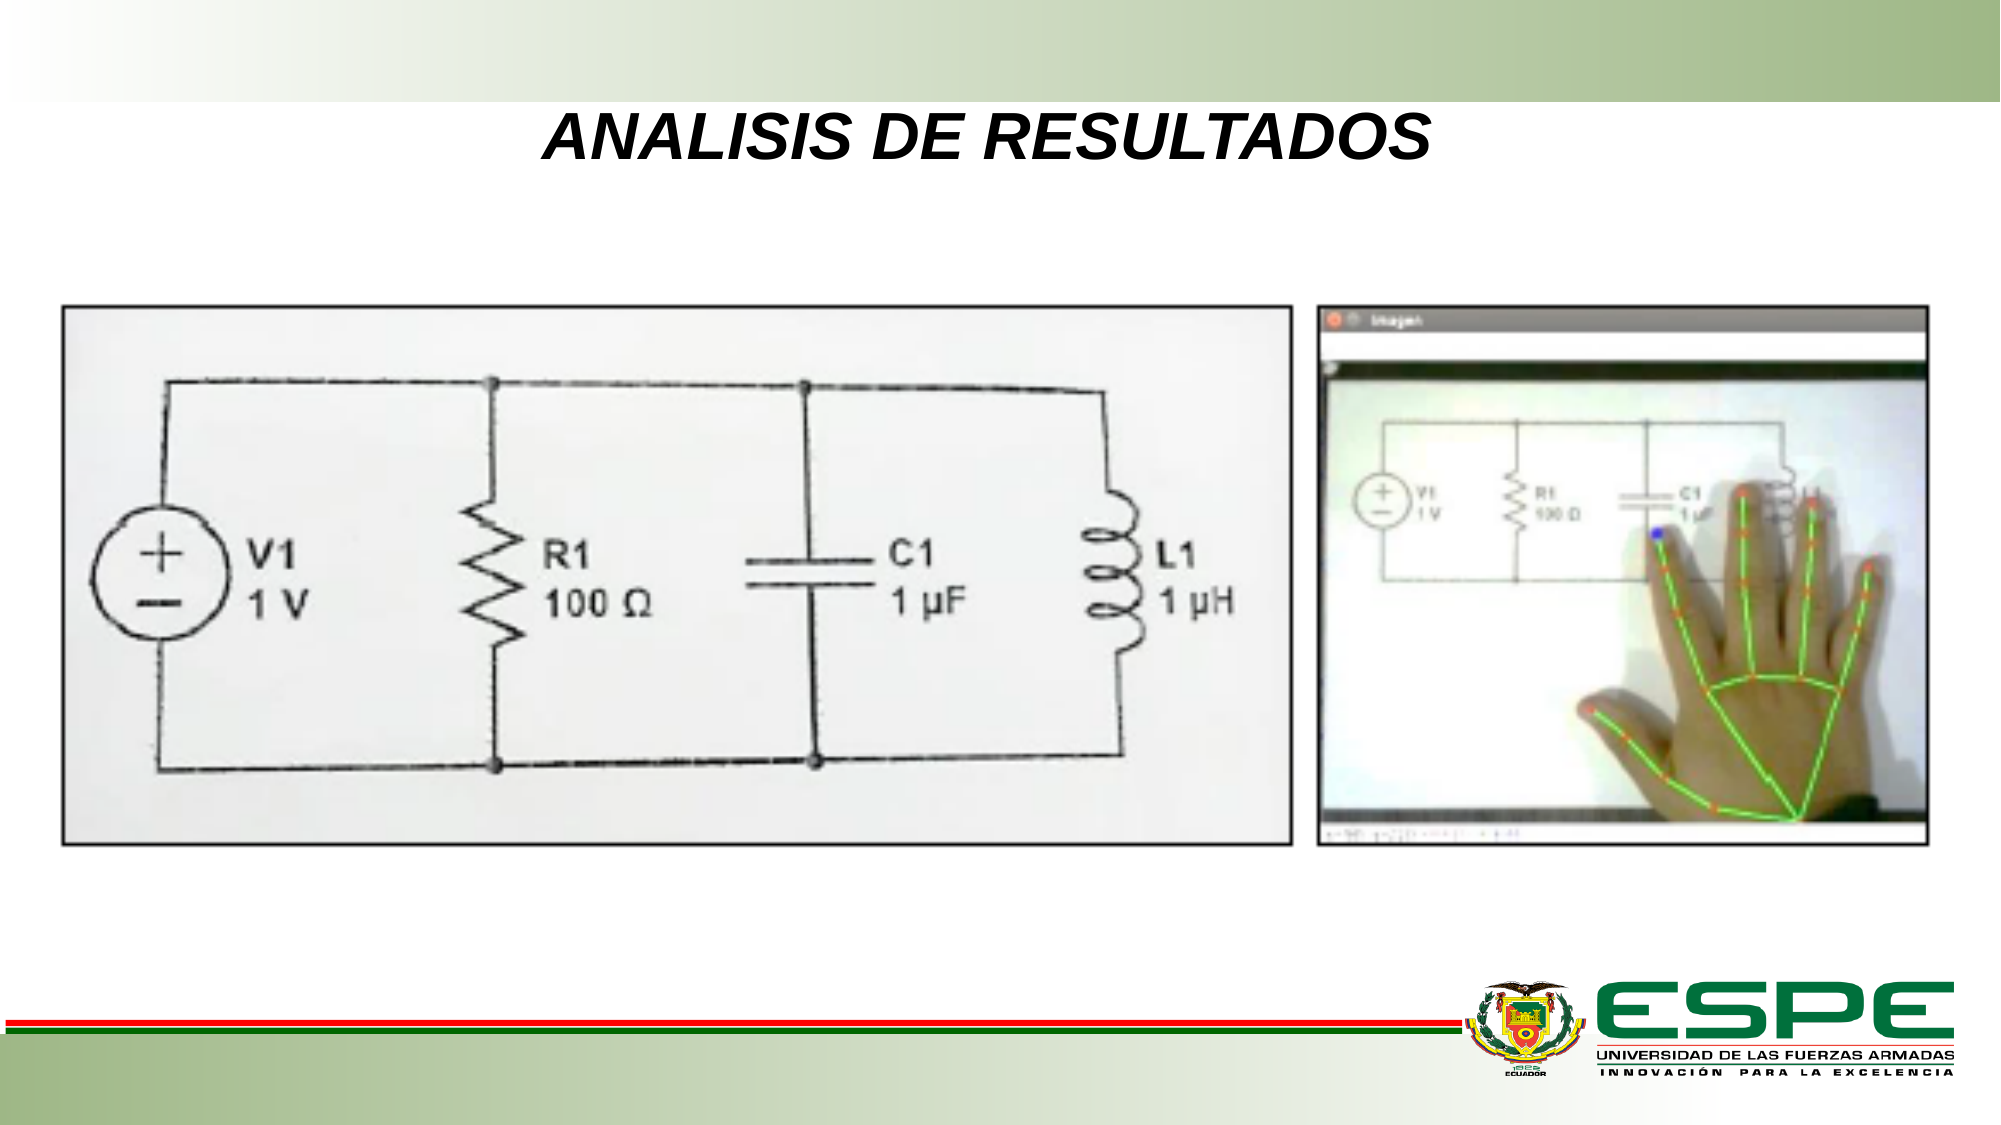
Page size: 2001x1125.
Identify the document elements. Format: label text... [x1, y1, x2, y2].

picture [49, 296, 1951, 868]
title ANALISIS DE RESULTADOS [87, 85, 1888, 204]
picture [1465, 981, 1954, 1076]
